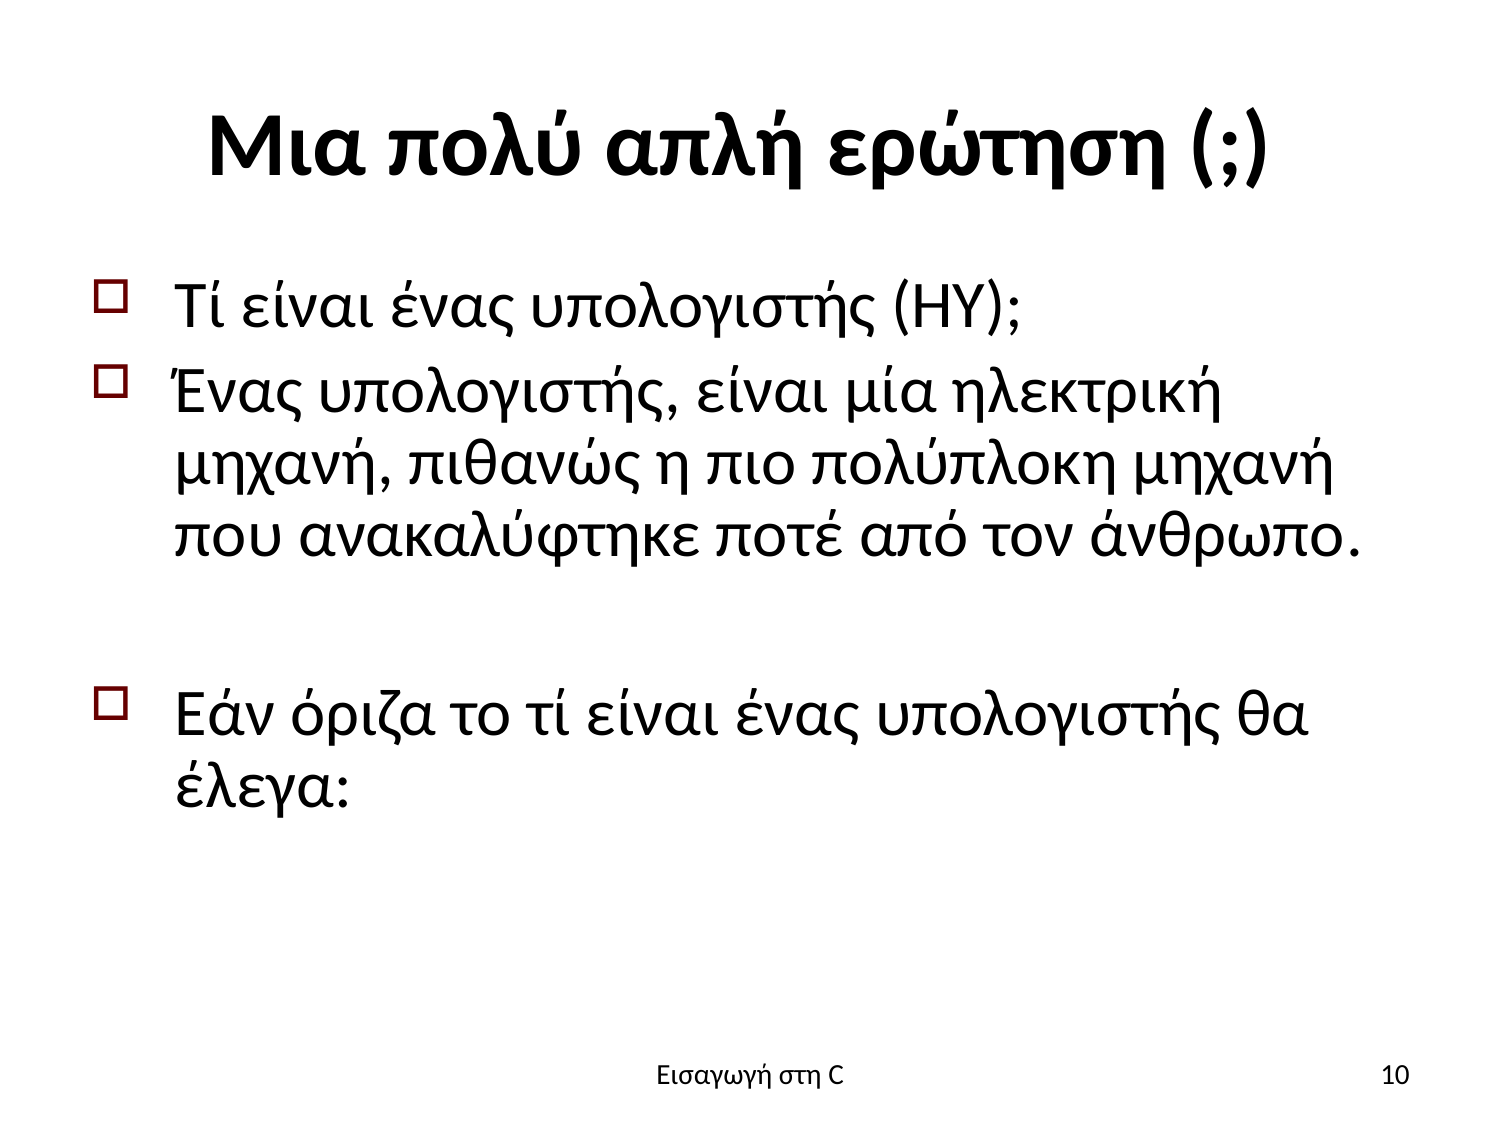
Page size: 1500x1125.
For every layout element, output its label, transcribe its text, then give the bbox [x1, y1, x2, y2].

title Μια πολύ απλή ερώτηση (;) [75, 45, 1425, 233]
slide_number 10 [1074, 1042, 1425, 1103]
list Τί είναι ένας υπολογιστής (ΗΥ); Ένας υπολογιστής, είναι μία ηλεκτρική μηχανή, πιθανώς η πιο πολύπλοκη μηχανή που ανακαλύφτηκε ποτέ από τον άνθρωπο. Εάν όριζα το τί είναι ένας υπολογιστής θα έλεγα: [75, 262, 1425, 1005]
footer Εισαγωγή στη C [512, 1042, 988, 1103]
